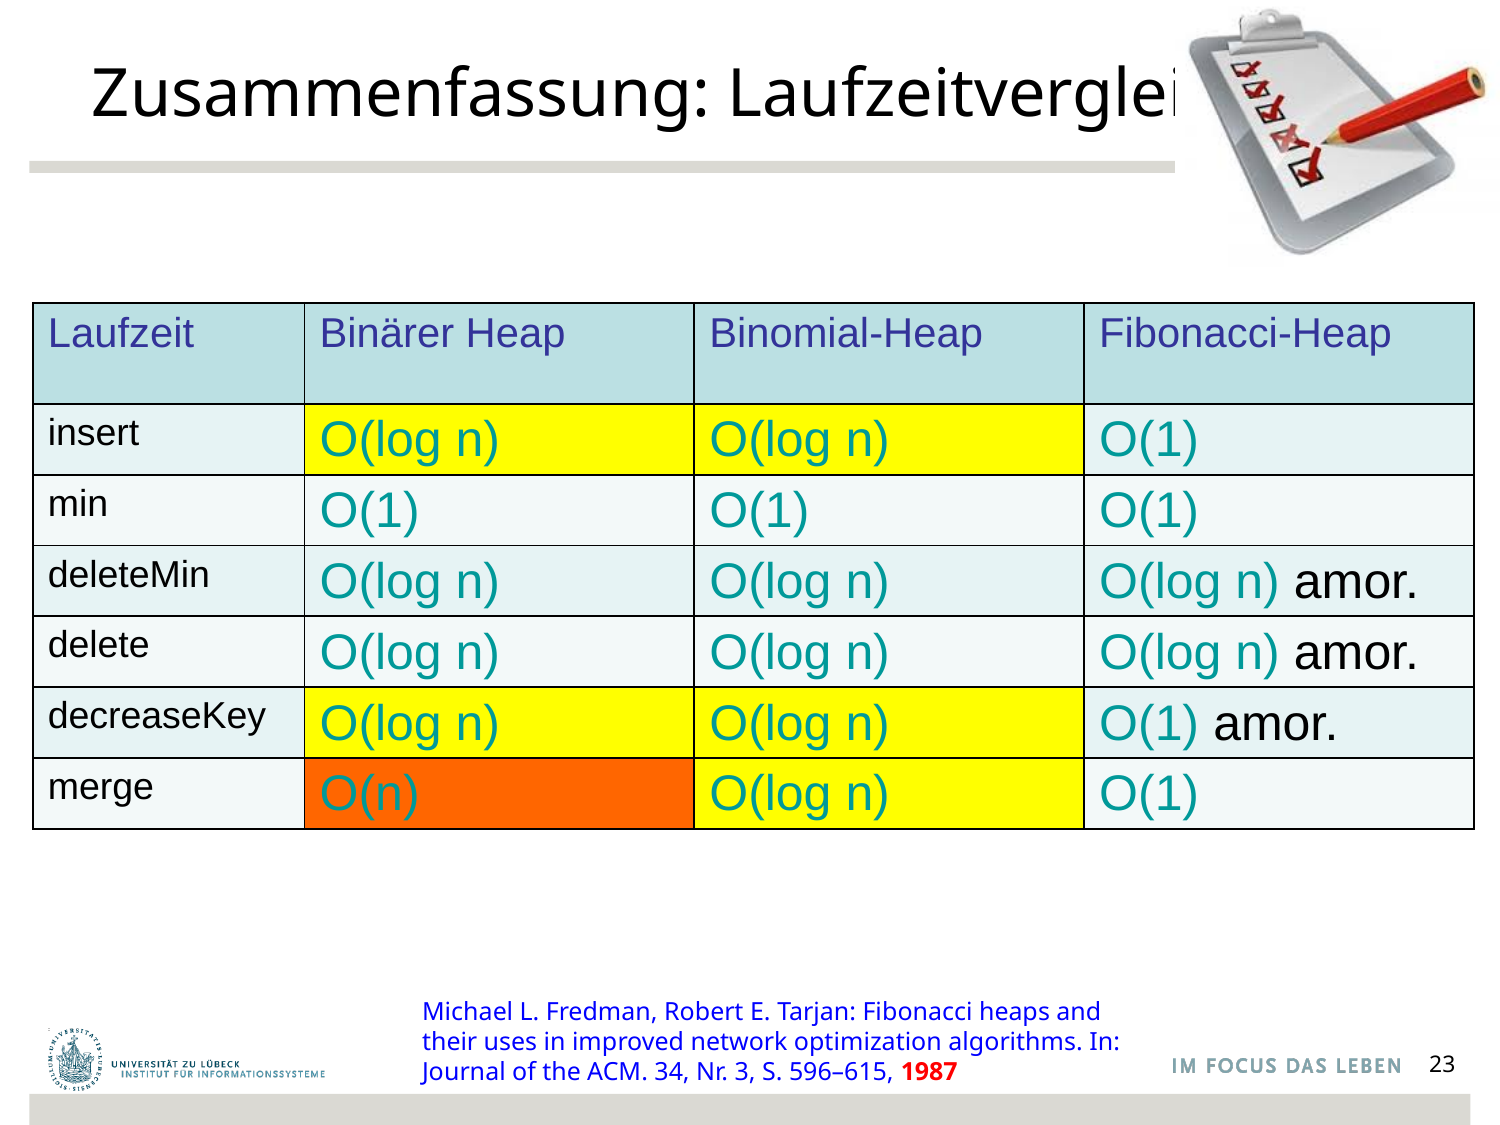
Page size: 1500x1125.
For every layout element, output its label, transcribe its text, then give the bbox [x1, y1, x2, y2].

text_box Michael L. Fredman, Robert E. Tarjan: Fibonacci heaps and their uses in improved network optimization algorithms. In: Journal of the ACM. 34, Nr. 3, S. 596–615, 1987 [407, 988, 1158, 1093]
table_cell O(1) [1085, 759, 1473, 828]
title Zusammenfassung: Laufzeitvergleich [76, 42, 1169, 231]
table_cell O(log n) [305, 617, 693, 686]
table_cell O(log n) [305, 688, 693, 757]
table_cell O(log n) [695, 405, 1083, 474]
table_cell decreaseKey [34, 688, 304, 757]
table_cell deleteMin [34, 546, 304, 615]
table_cell O(log n) [695, 759, 1083, 828]
table_header Laufzeit [34, 304, 304, 403]
picture [1173, 1058, 1305, 1073]
table_cell O(log n) [305, 546, 693, 615]
table_cell O(log n) [695, 688, 1083, 757]
table_cell O(1) [1085, 476, 1473, 545]
table_cell min [34, 476, 304, 545]
table_header Fibonacci-Heap [1085, 304, 1473, 403]
slide_number 23 [1305, 1050, 1471, 1083]
table_cell O(1) [305, 476, 693, 545]
table_cell delete [34, 617, 304, 686]
table_cell O(1) amor. [1085, 688, 1473, 757]
table_cell O(log n) [305, 405, 693, 474]
table_header Binomial-Heap [695, 304, 1083, 403]
table_cell O(1) [695, 476, 1083, 545]
table_cell O(log n) [695, 617, 1083, 686]
table_cell insert [34, 405, 304, 474]
table_cell O(1) [1085, 405, 1473, 474]
table_cell O(log n) amor. [1085, 617, 1473, 686]
table_cell O(n) [305, 759, 693, 828]
table_cell merge [34, 759, 304, 828]
table_cell O(log n) [695, 546, 1083, 615]
table_cell O(log n) amor. [1085, 546, 1473, 615]
table_header Binärer Heap [305, 304, 693, 403]
picture [1174, 0, 1500, 268]
